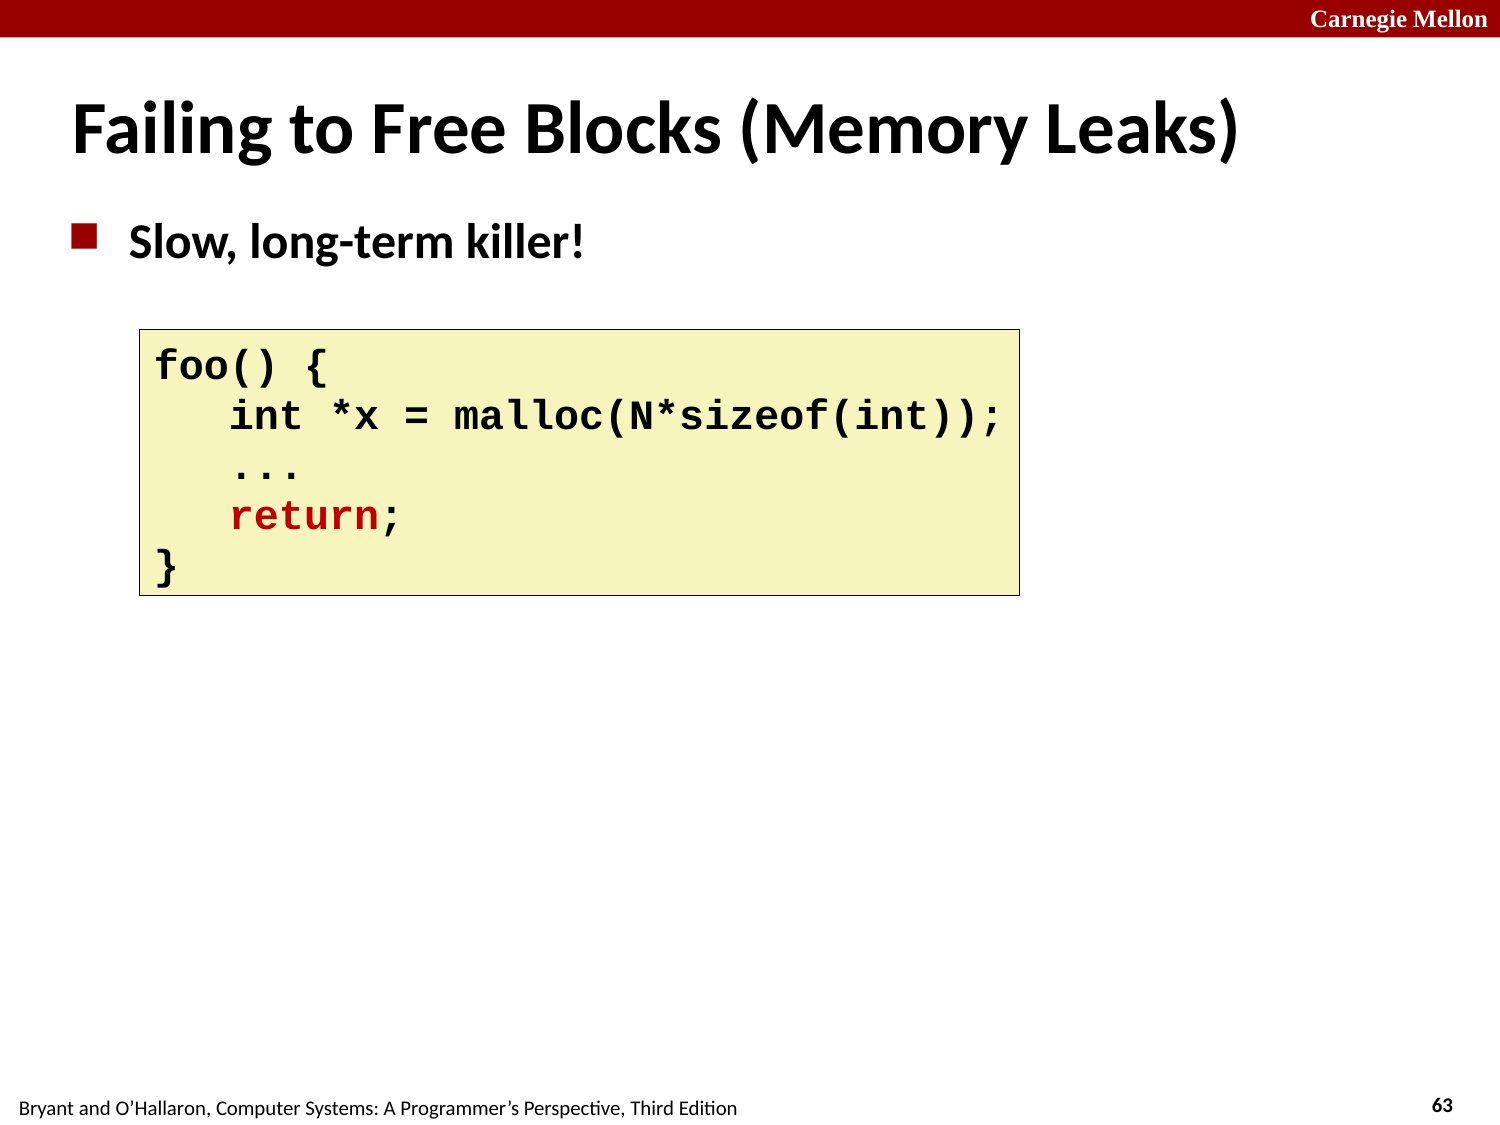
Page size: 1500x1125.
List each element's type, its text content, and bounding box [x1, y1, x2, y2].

title Failing to Free Blocks (Memory Leaks) [57, 46, 1488, 213]
list Slow, long-term killer! [57, 205, 1421, 1063]
text_box foo() { int *x = malloc(N*sizeof(int)); ... return; } [139, 329, 1019, 596]
